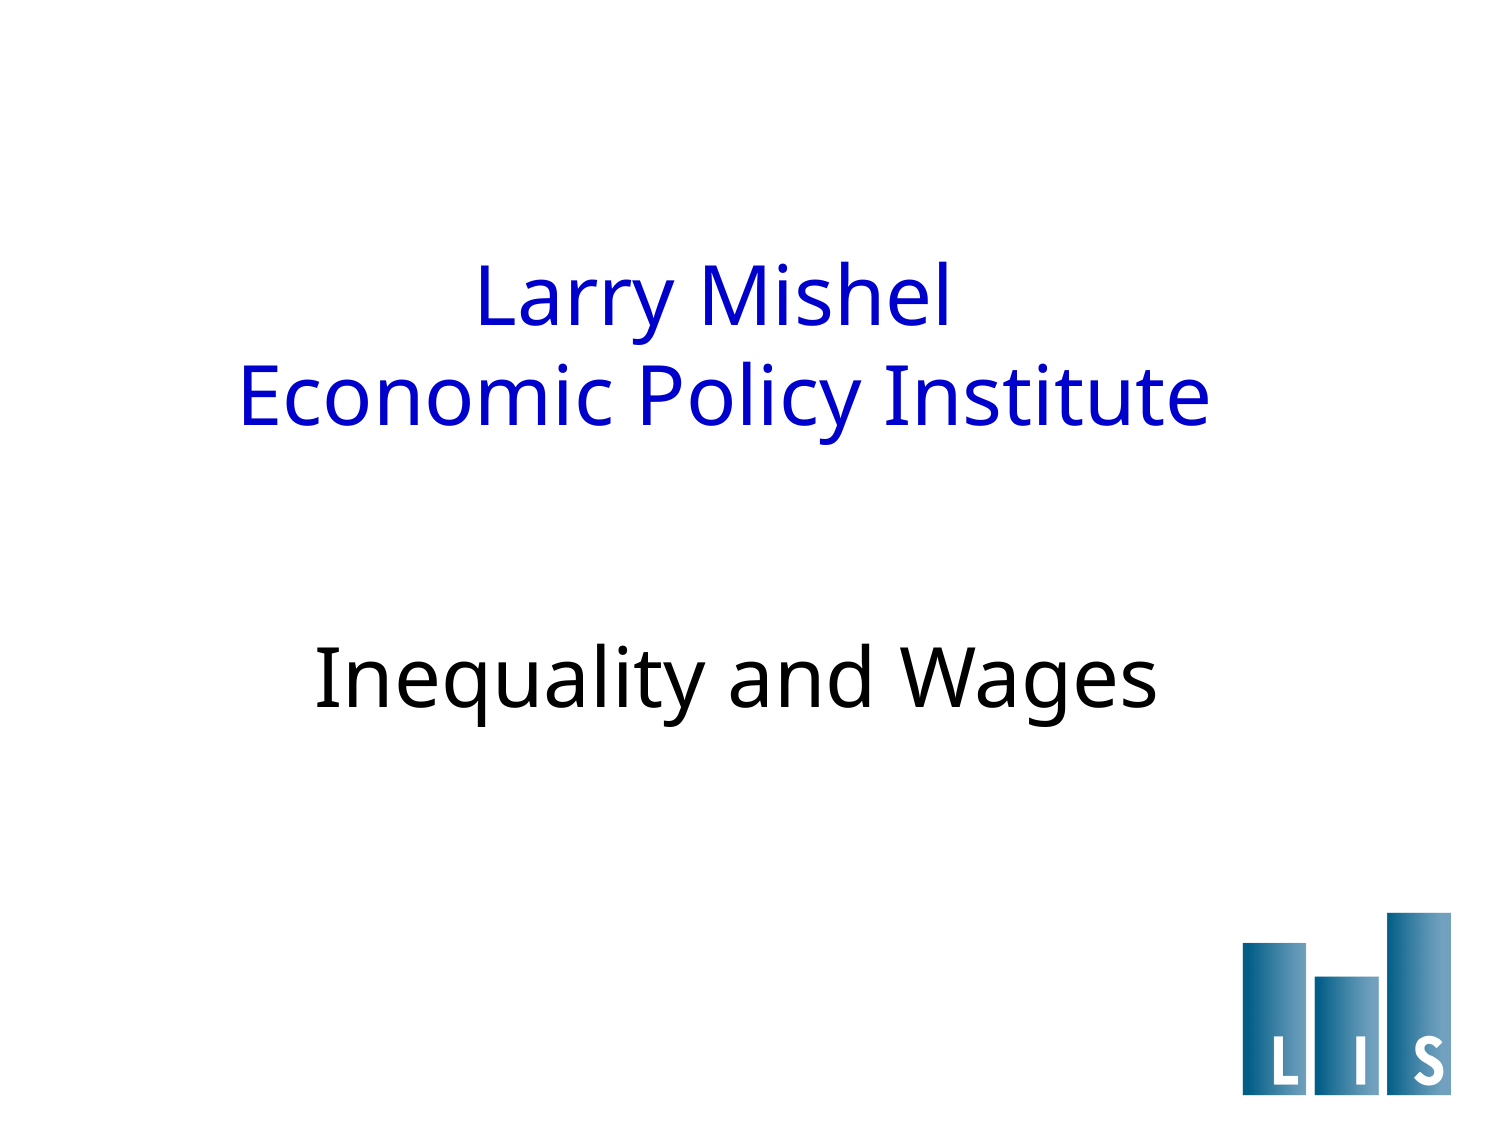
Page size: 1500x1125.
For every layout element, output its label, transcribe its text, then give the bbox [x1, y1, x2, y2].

picture [1224, 882, 1468, 1125]
list Inequality and Wages [62, 500, 1413, 788]
title Larry Mishel Economic Policy Institute [62, 187, 1388, 438]
